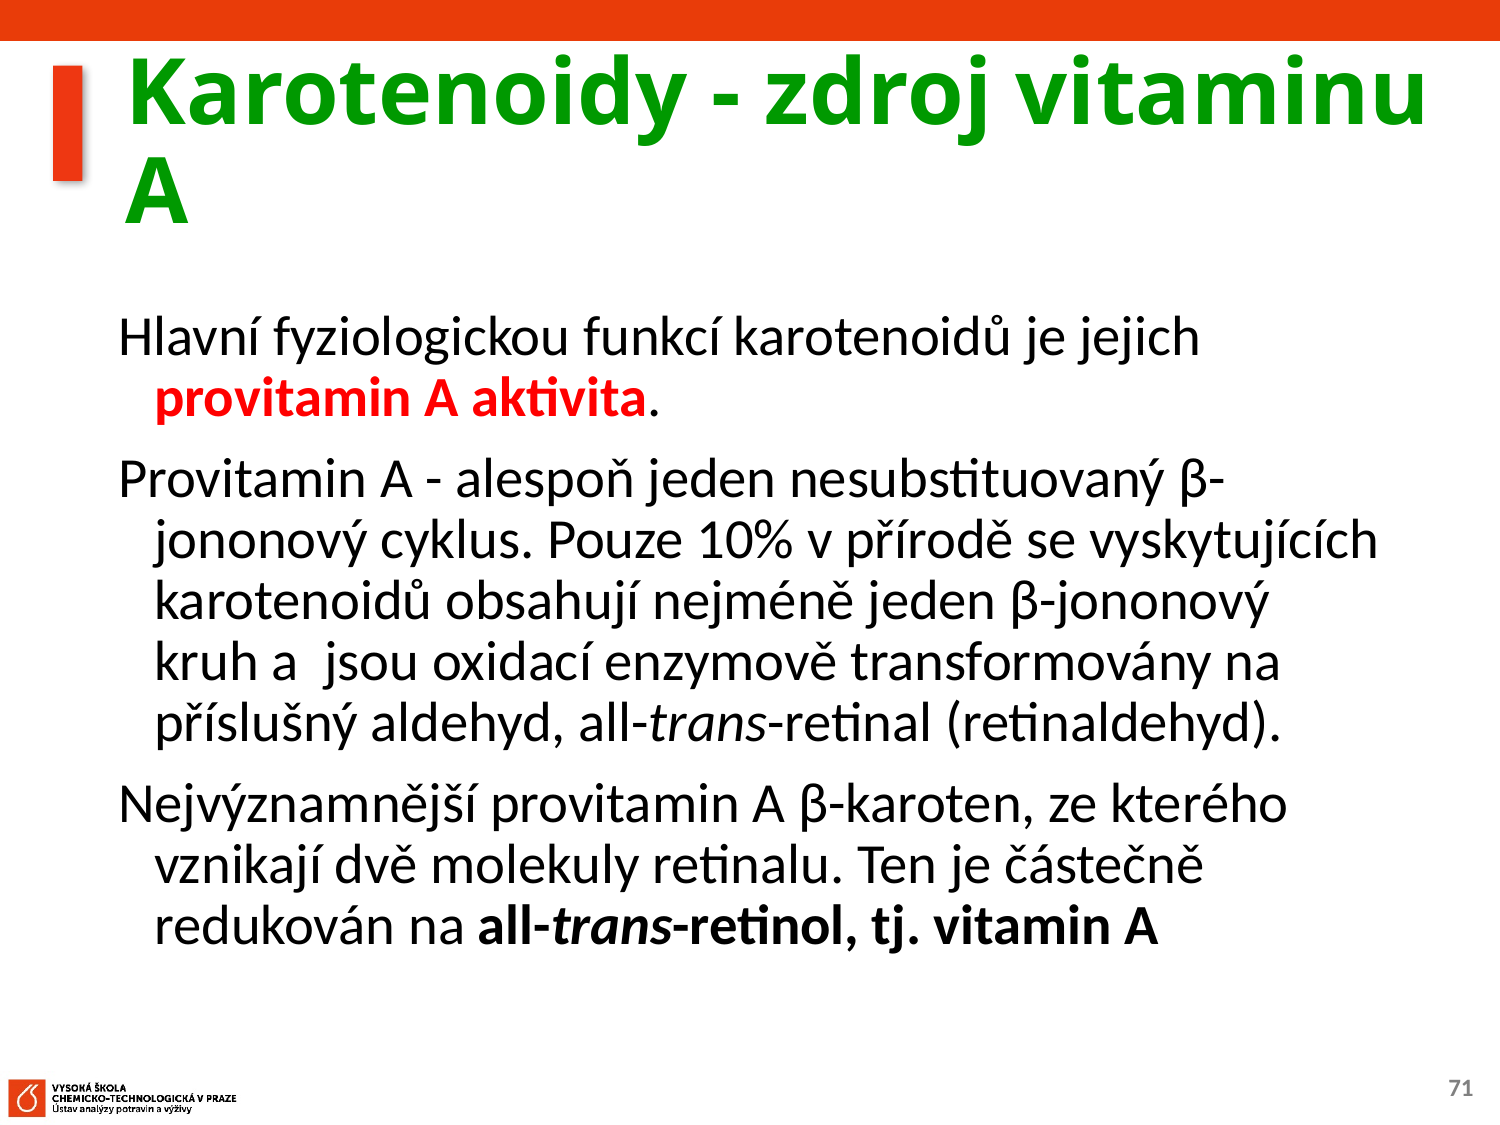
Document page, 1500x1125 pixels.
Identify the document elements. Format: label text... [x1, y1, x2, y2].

list Hlavní fyziologickou funkcí karotenoidů je jejich provitamin A aktivita. Provitamin A - alespoň jeden nesubstituovaný β-jononový cyklus. Pouze 10% v přírodě se vyskytujících karotenoidů obsahují nejméně jeden β-jononový kruh a jsou oxidací enzymově transformovány na příslušný aldehyd, all-trans-retinal (retinaldehyd). Nejvýznamnější provitamin A β-karoten, ze kterého vznikají dvě molekuly retinalu. Ten je částečně redukován na all-trans-retinol, tj. vitamin A [103, 299, 1397, 1014]
picture [0, 1071, 244, 1125]
title Karotenoidy - zdroj vitaminu A [110, 70, 1468, 218]
